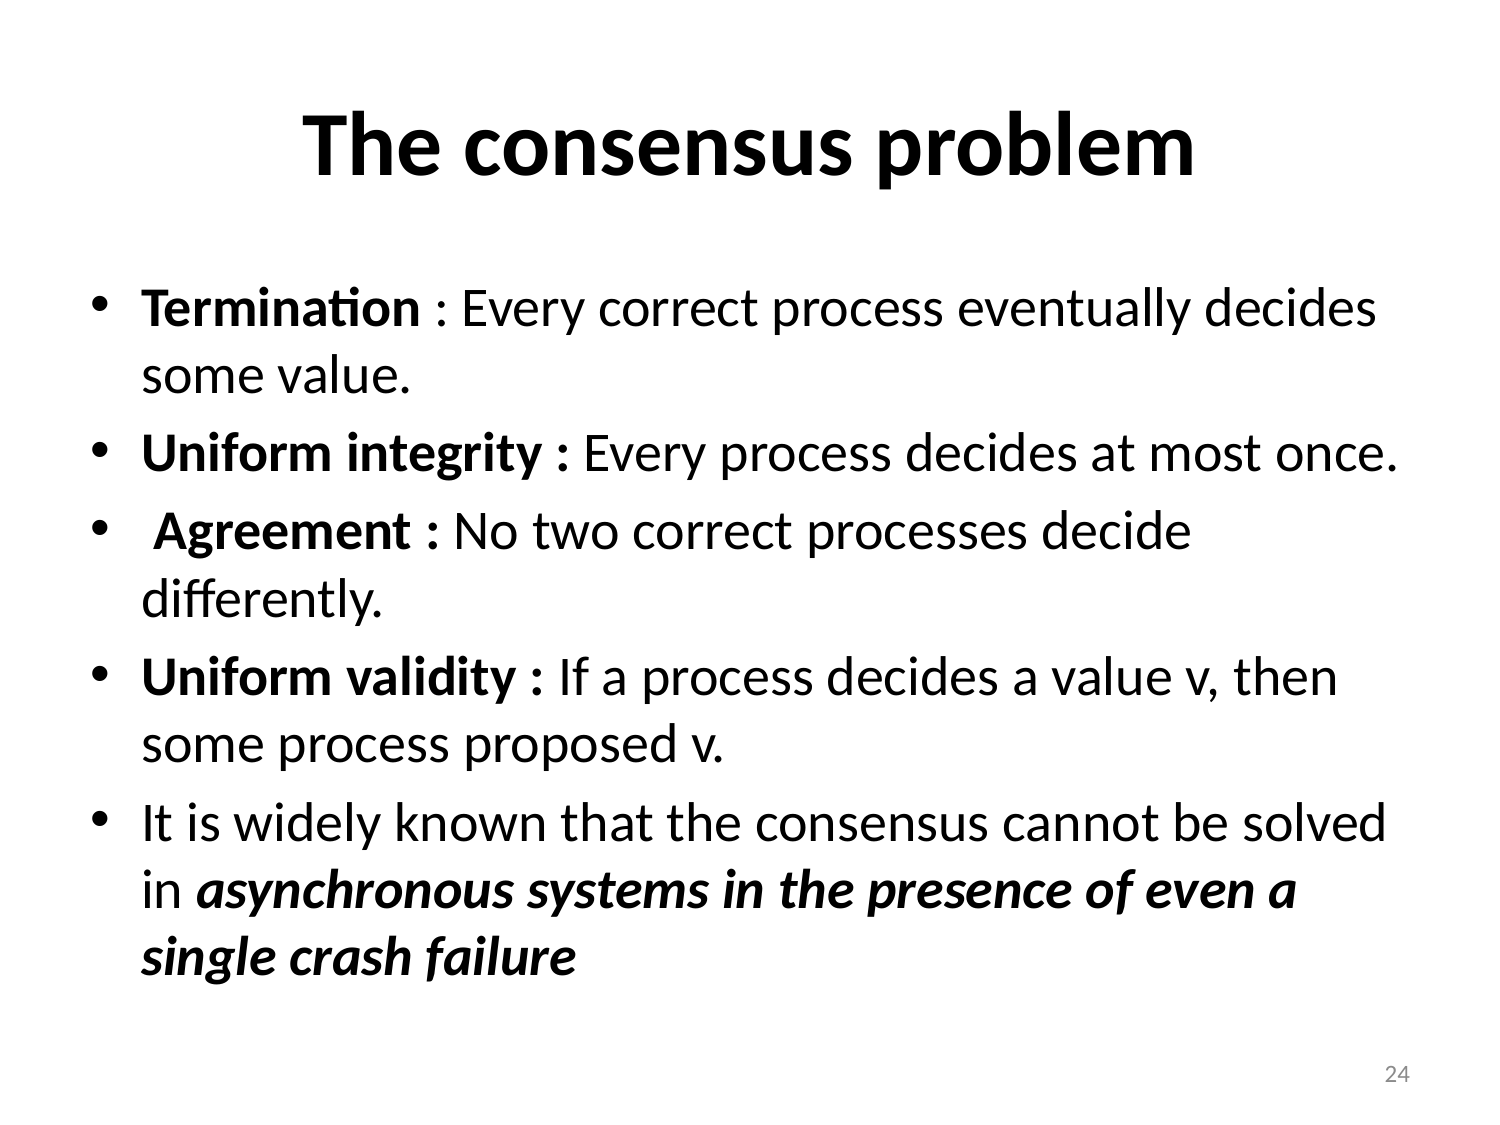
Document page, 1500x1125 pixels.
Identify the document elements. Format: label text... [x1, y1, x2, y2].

title The consensus problem [75, 45, 1425, 233]
list Termination : Every correct process eventually decides some value. Uniform integrity : Every process decides at most once. Agreement : No two correct processes decide differently. Uniform validity : If a process decides a value v, then some process proposed v. It is widely known that the consensus cannot be solved in asynchronous systems in the presence of even a single crash failure [75, 262, 1425, 1005]
slide_number 24 [1074, 1042, 1425, 1103]
